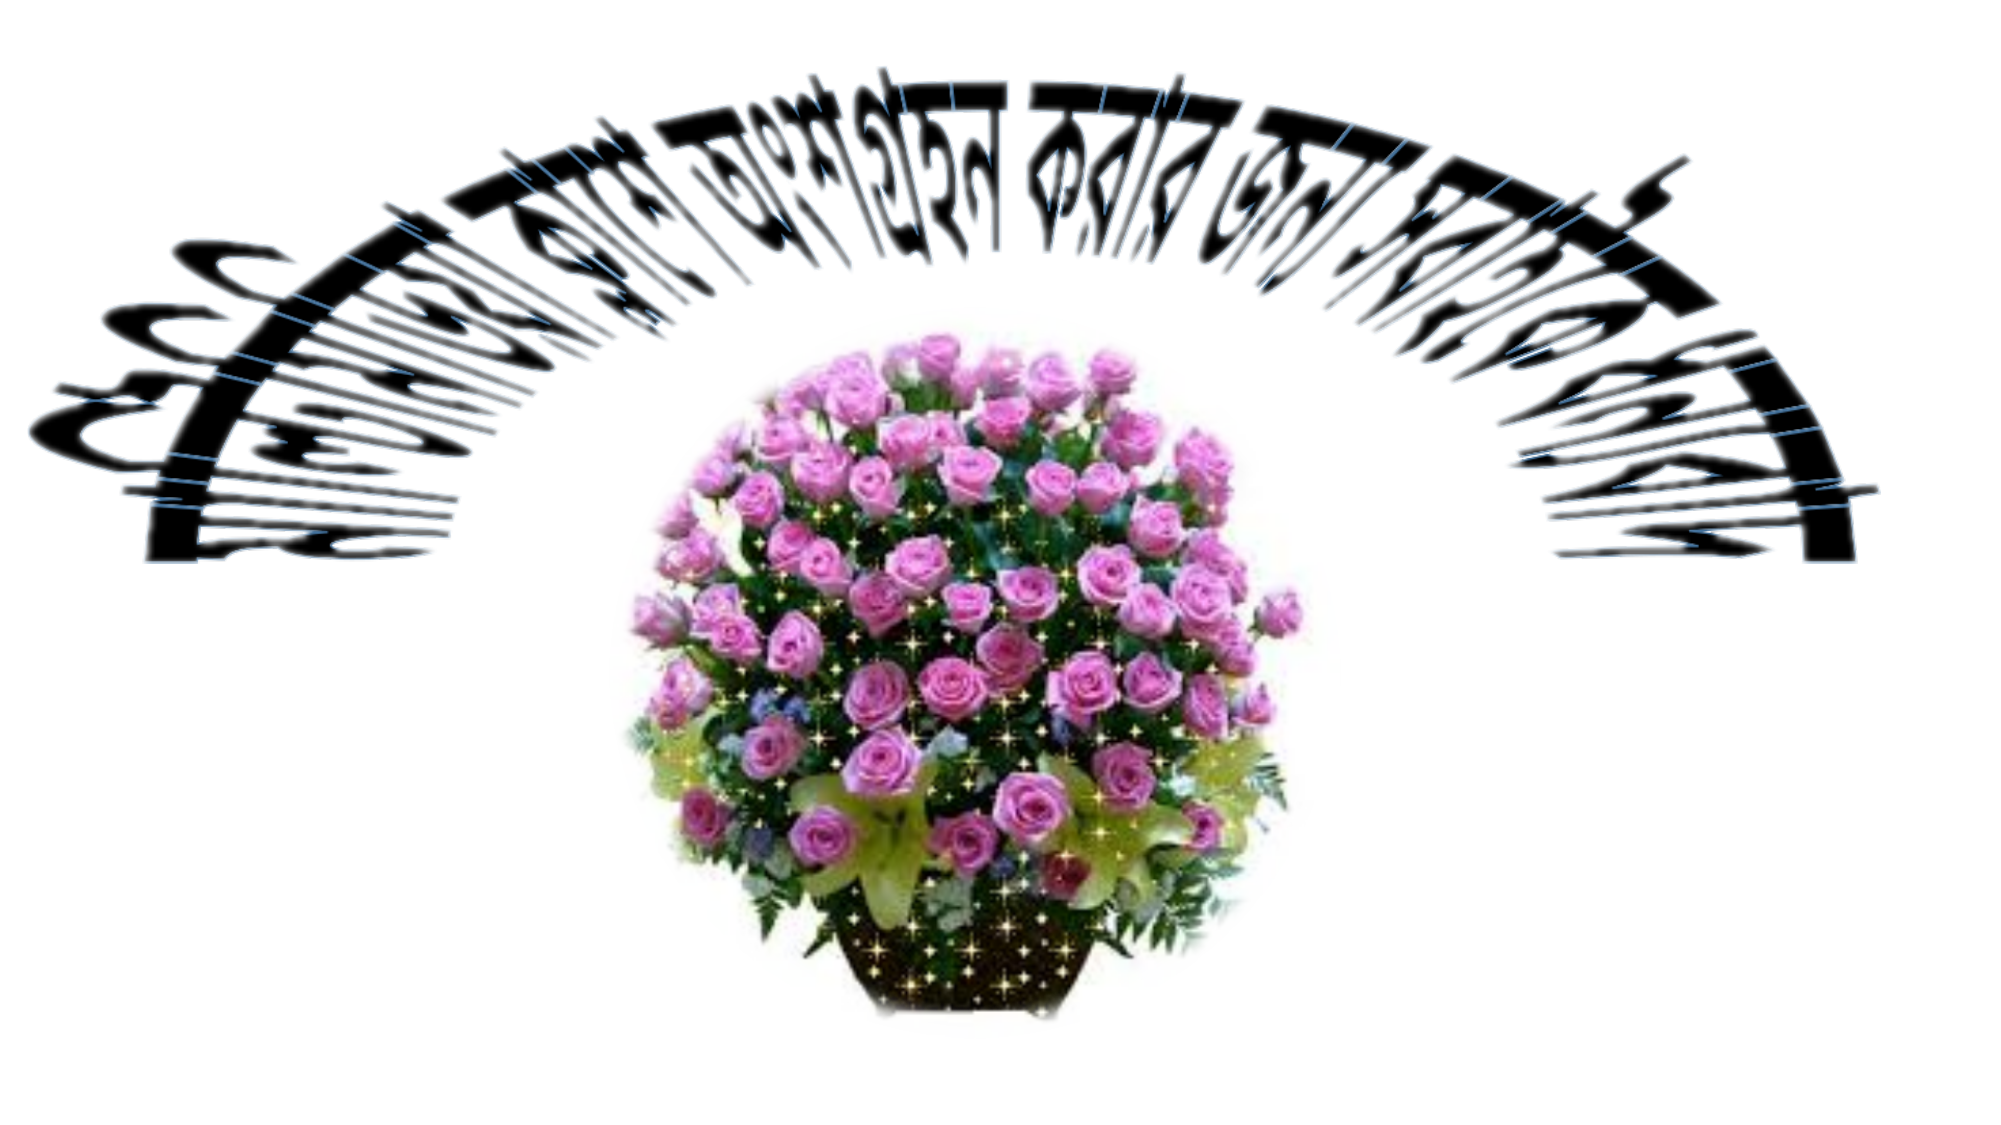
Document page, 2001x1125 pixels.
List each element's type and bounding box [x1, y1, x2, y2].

picture [608, 306, 1342, 1040]
